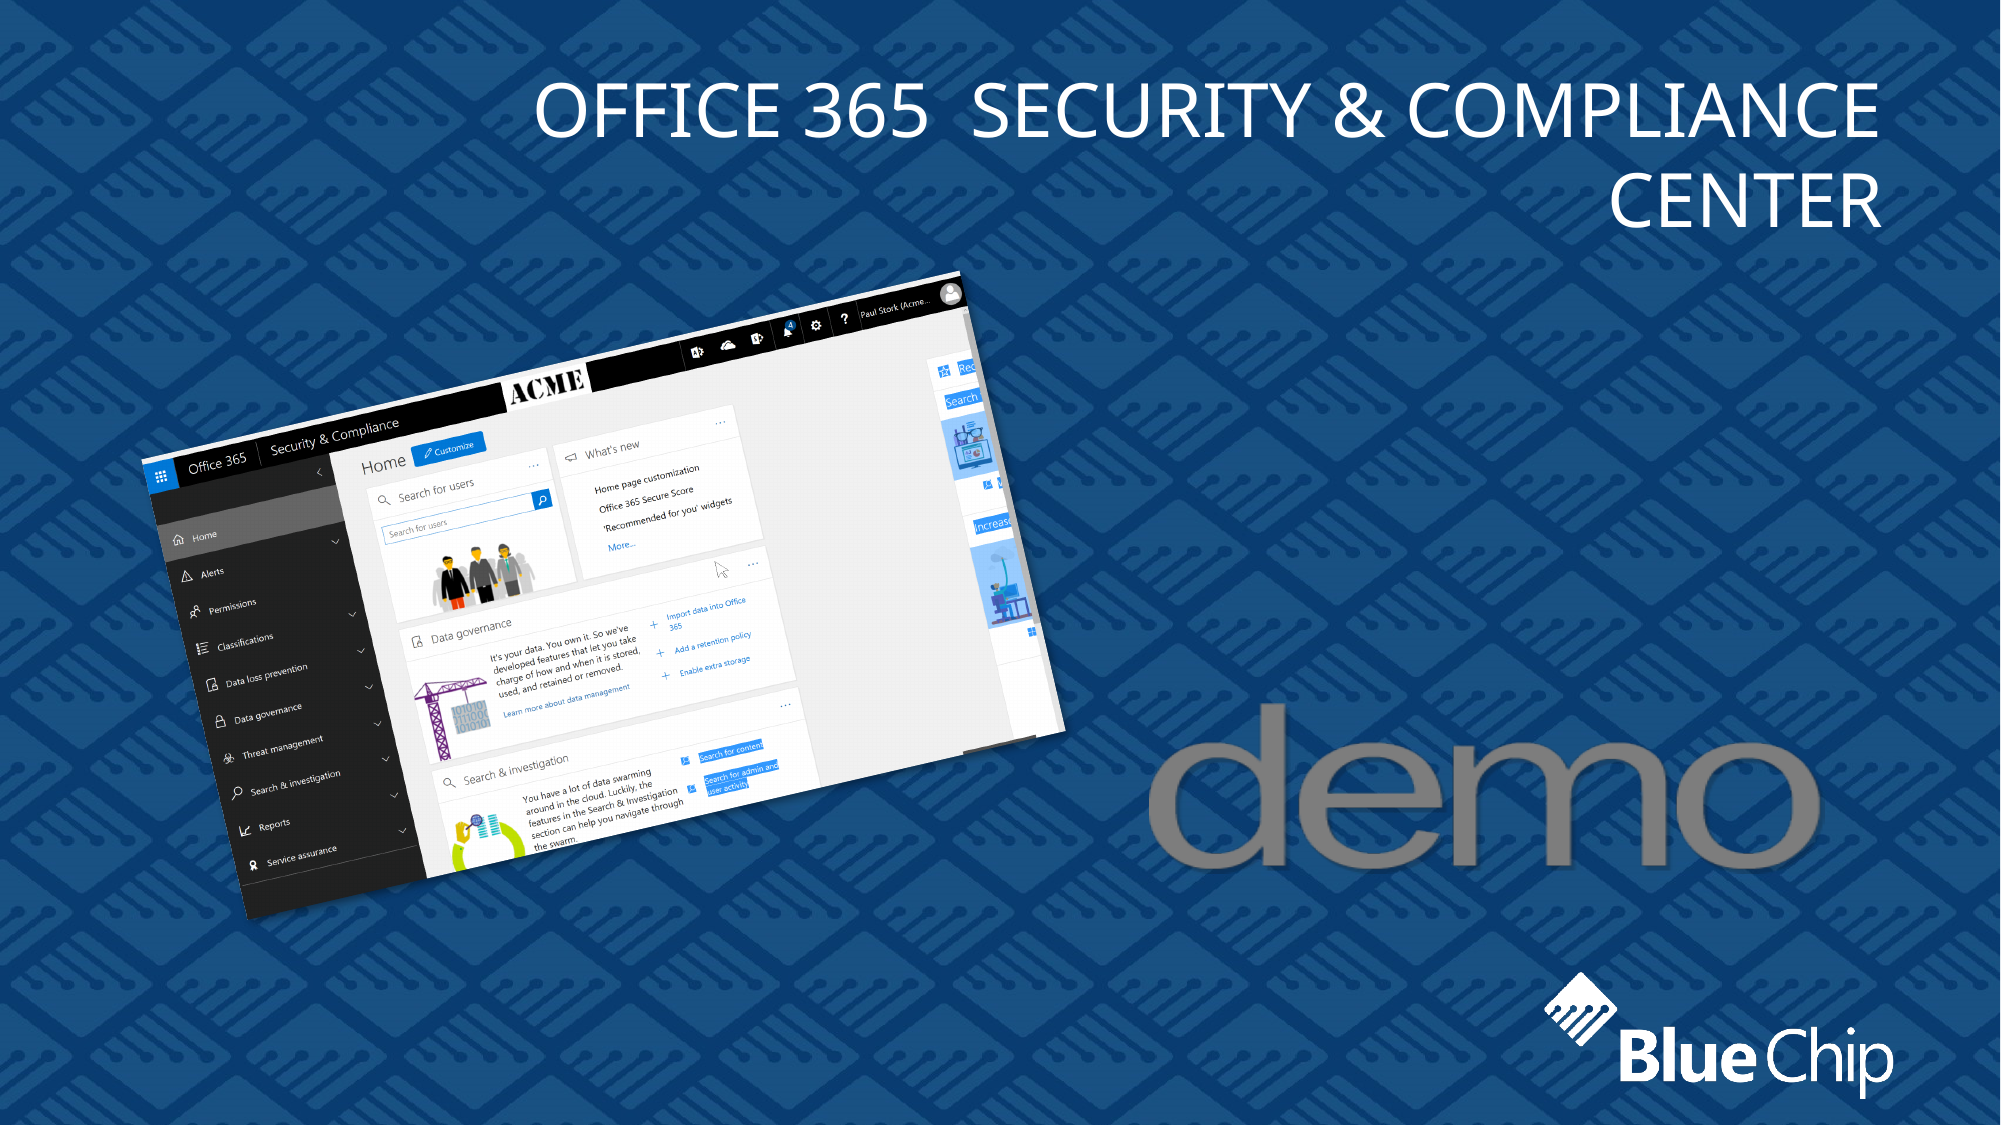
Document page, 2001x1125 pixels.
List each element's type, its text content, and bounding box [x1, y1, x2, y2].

picture [0, 0, 2001, 1125]
title Office 365 security & Compliance Center [249, 31, 1899, 250]
